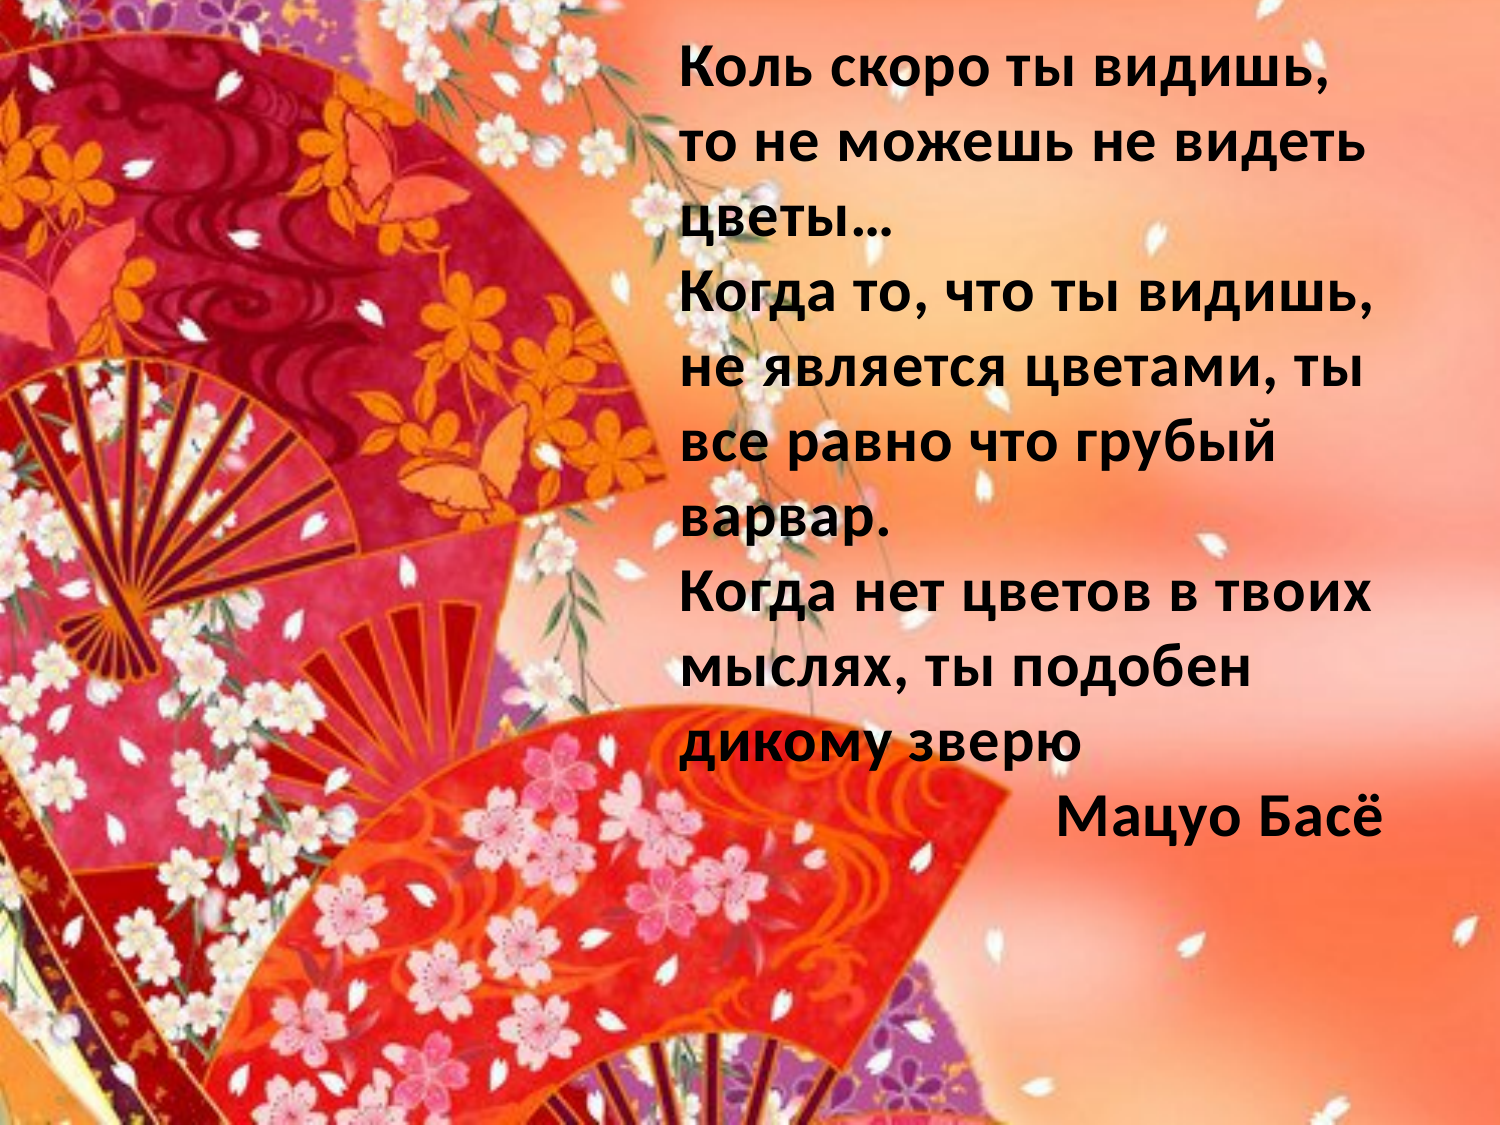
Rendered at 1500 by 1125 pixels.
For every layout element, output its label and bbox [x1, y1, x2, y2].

list [0, 0, 1500, 1125]
